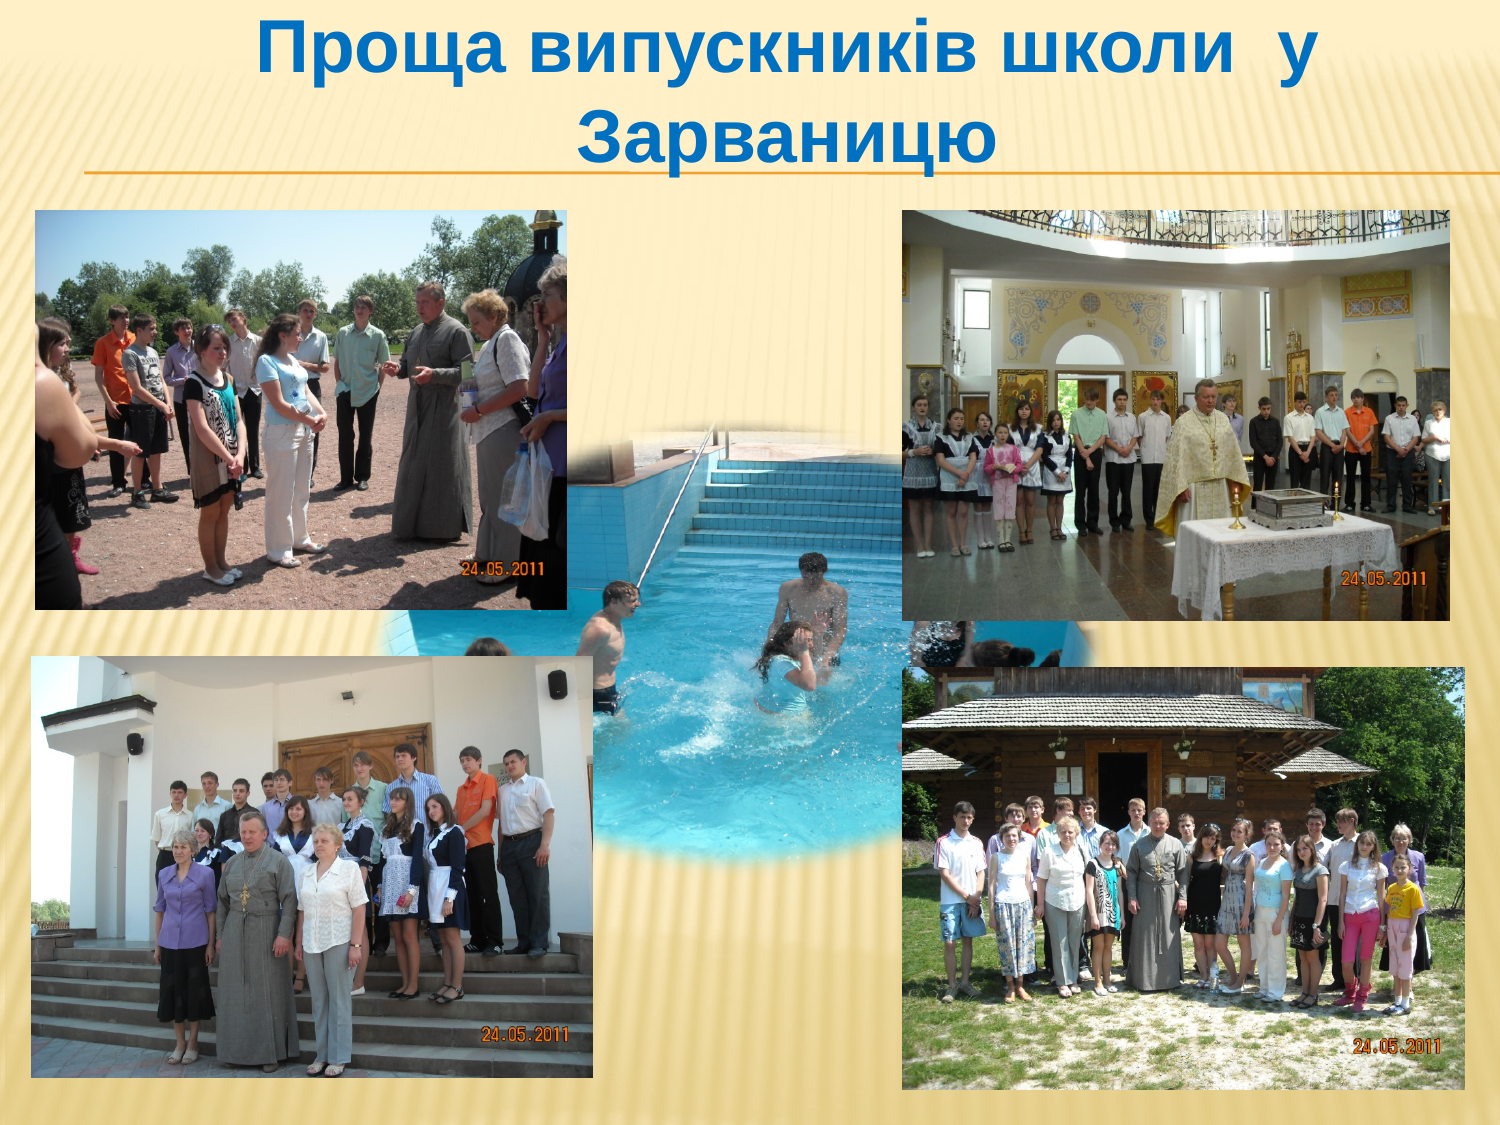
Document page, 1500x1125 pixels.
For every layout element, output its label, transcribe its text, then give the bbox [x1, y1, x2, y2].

title Проща випускників школи у Зарваницю [75, 0, 1500, 176]
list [902, 210, 1450, 622]
picture [30, 210, 1466, 1091]
